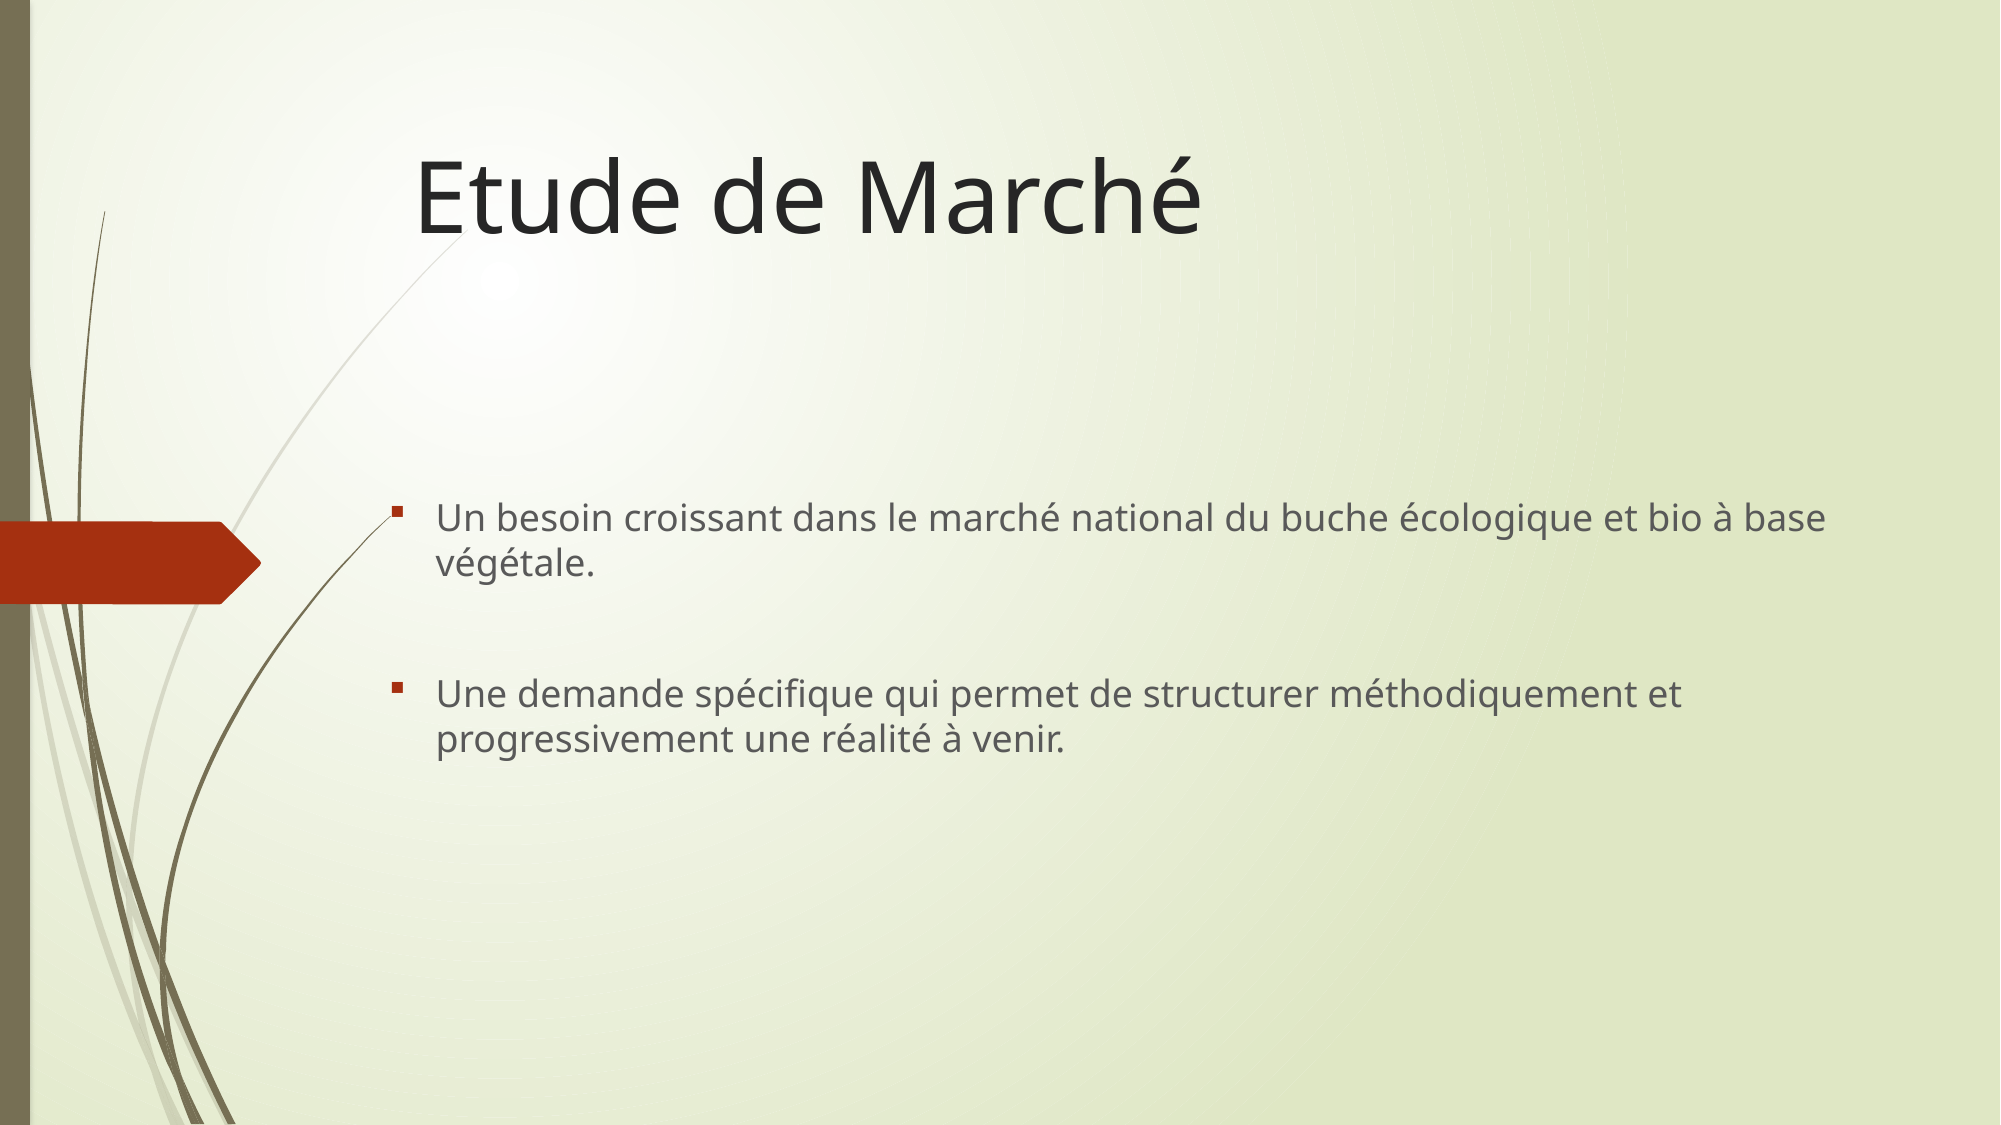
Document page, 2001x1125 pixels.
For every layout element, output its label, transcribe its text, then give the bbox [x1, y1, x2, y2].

list Un besoin croissant dans le marché national du buche écologique et bio à base végétale. Une demande spécifique qui permet de structurer méthodiquement et progressivement une réalité à venir. [373, 350, 1888, 970]
title Etude de Marché [397, 99, 1408, 289]
